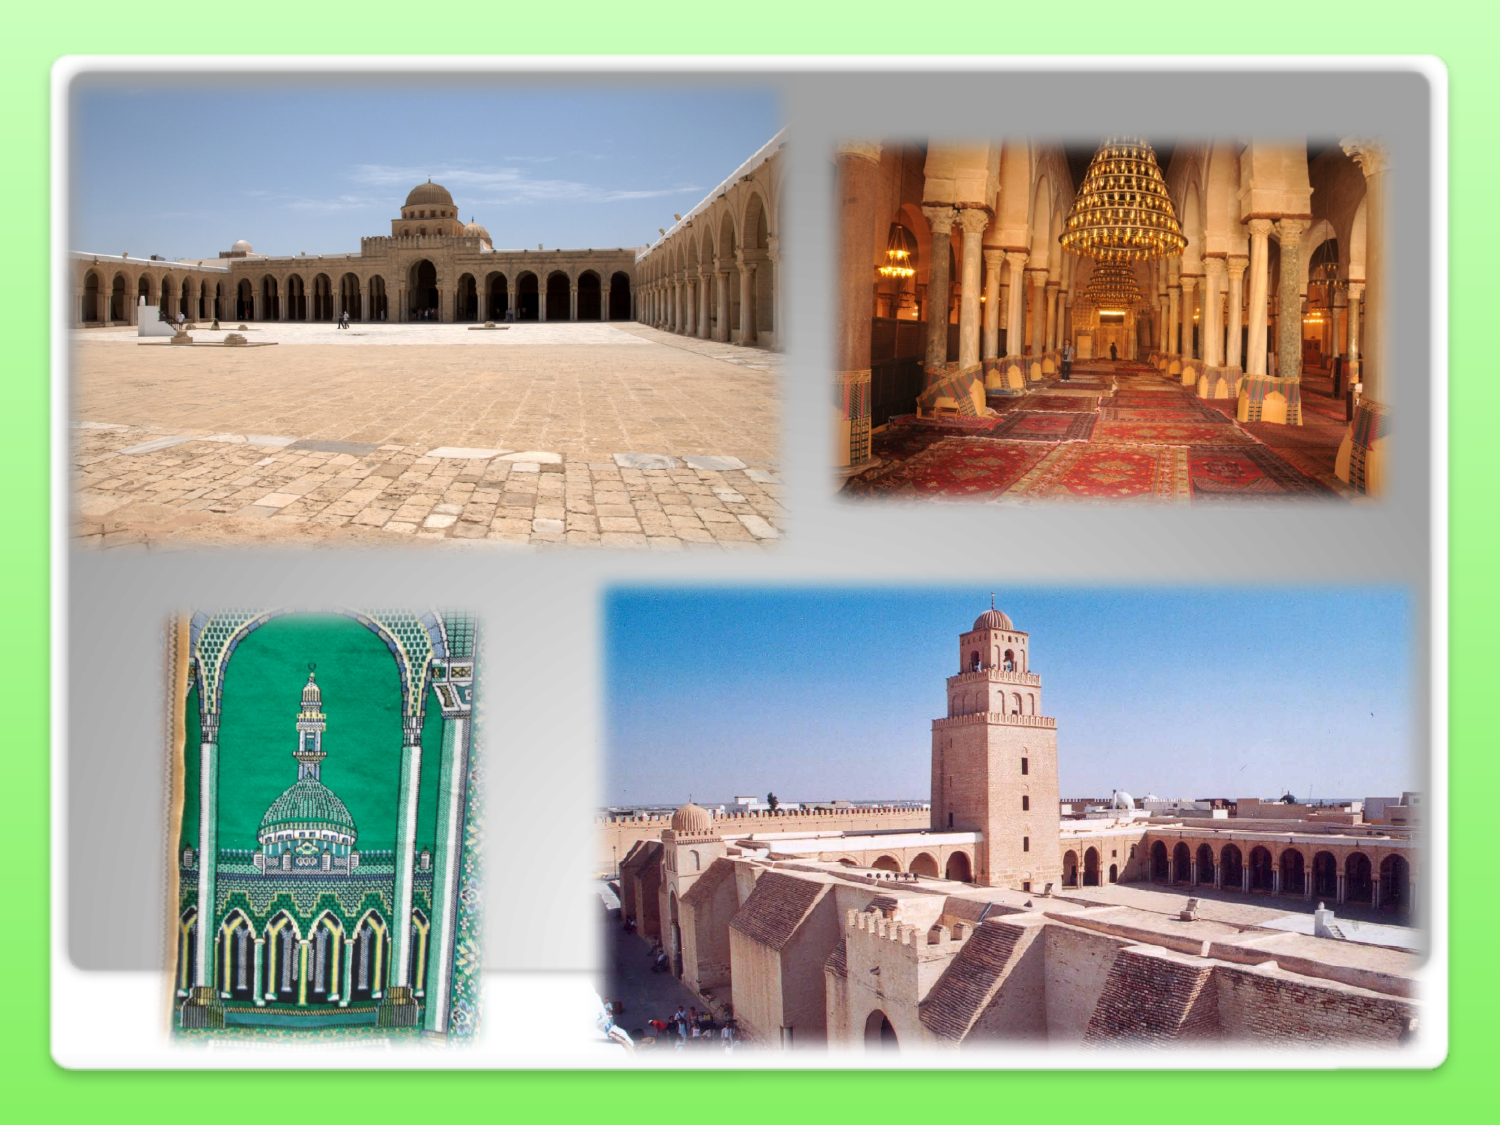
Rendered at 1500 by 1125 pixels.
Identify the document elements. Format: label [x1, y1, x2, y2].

picture [154, 603, 492, 1053]
picture [587, 570, 1430, 1060]
picture [823, 131, 1400, 513]
picture [60, 72, 796, 562]
